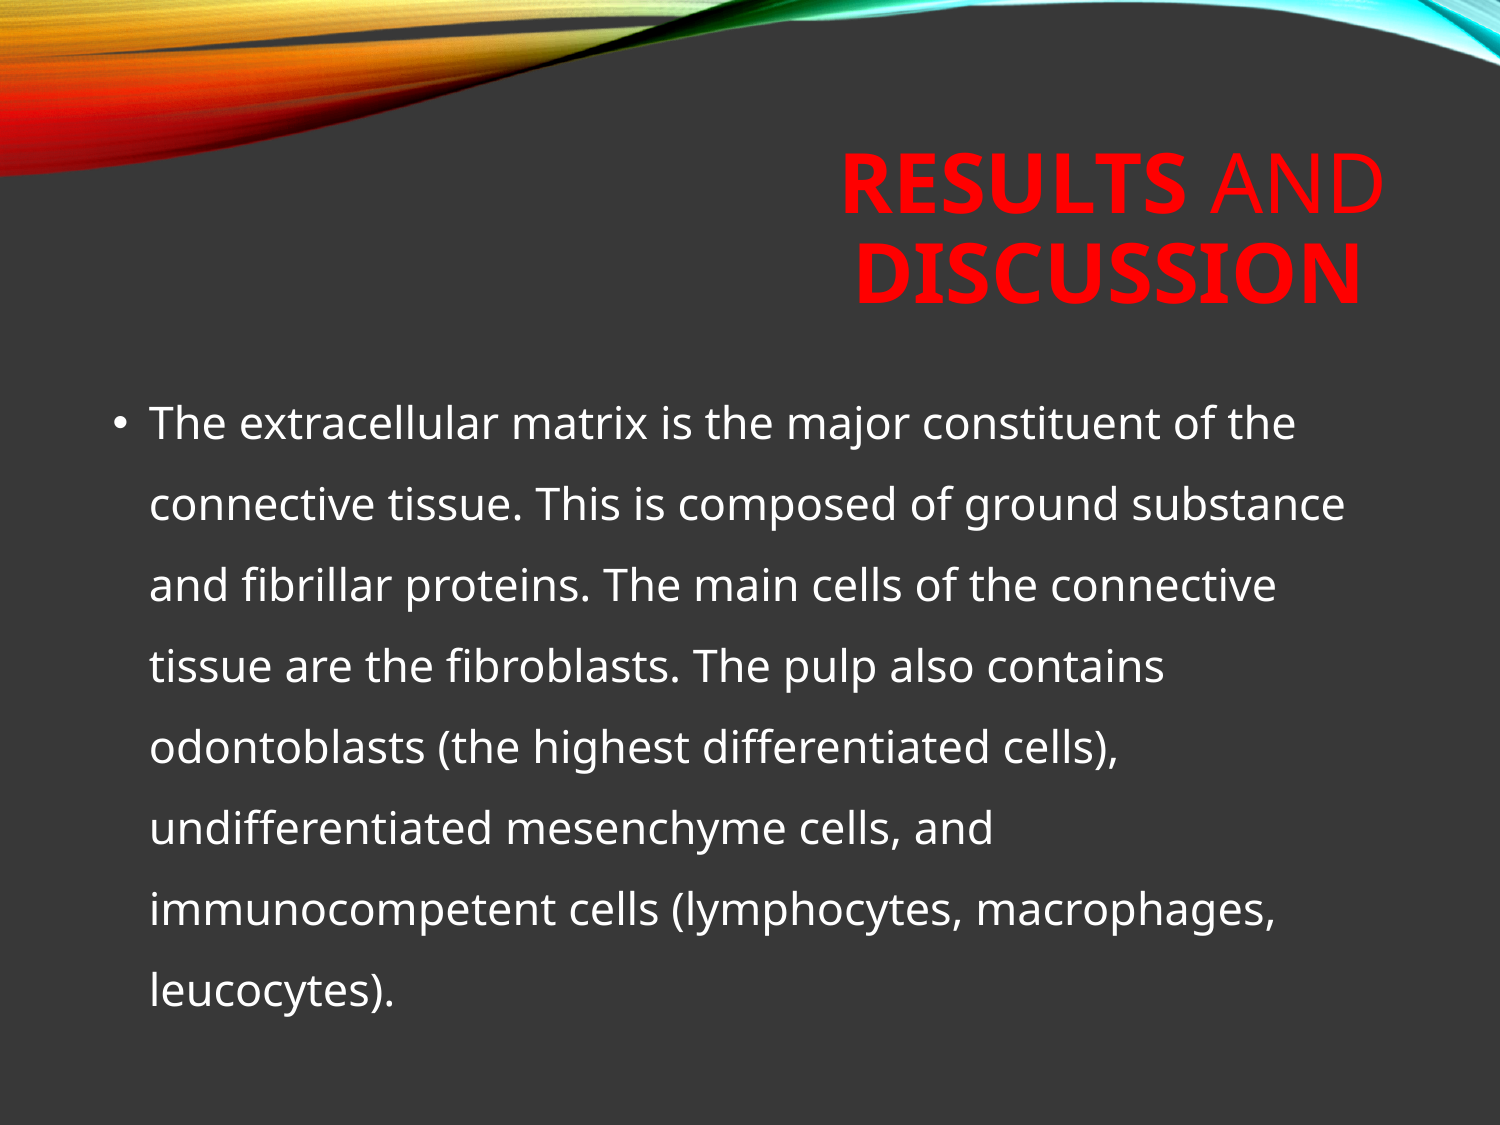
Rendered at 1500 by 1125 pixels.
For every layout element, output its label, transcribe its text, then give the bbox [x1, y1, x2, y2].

picture [0, 0, 1500, 178]
list The extracellular matrix is the major constituent of the connective tissue. This is composed of ground substance and fibrillar proteins. The main cells of the connective tissue are the fibroblasts. The pulp also contains odontoblasts (the highest differentiated cells), undifferentiated mesenchyme cells, and immunocompetent cells (lymphocytes, macrophages, leucocytes). [97, 360, 1403, 1028]
title RESULTS and DISCUSSION [356, 125, 1403, 338]
